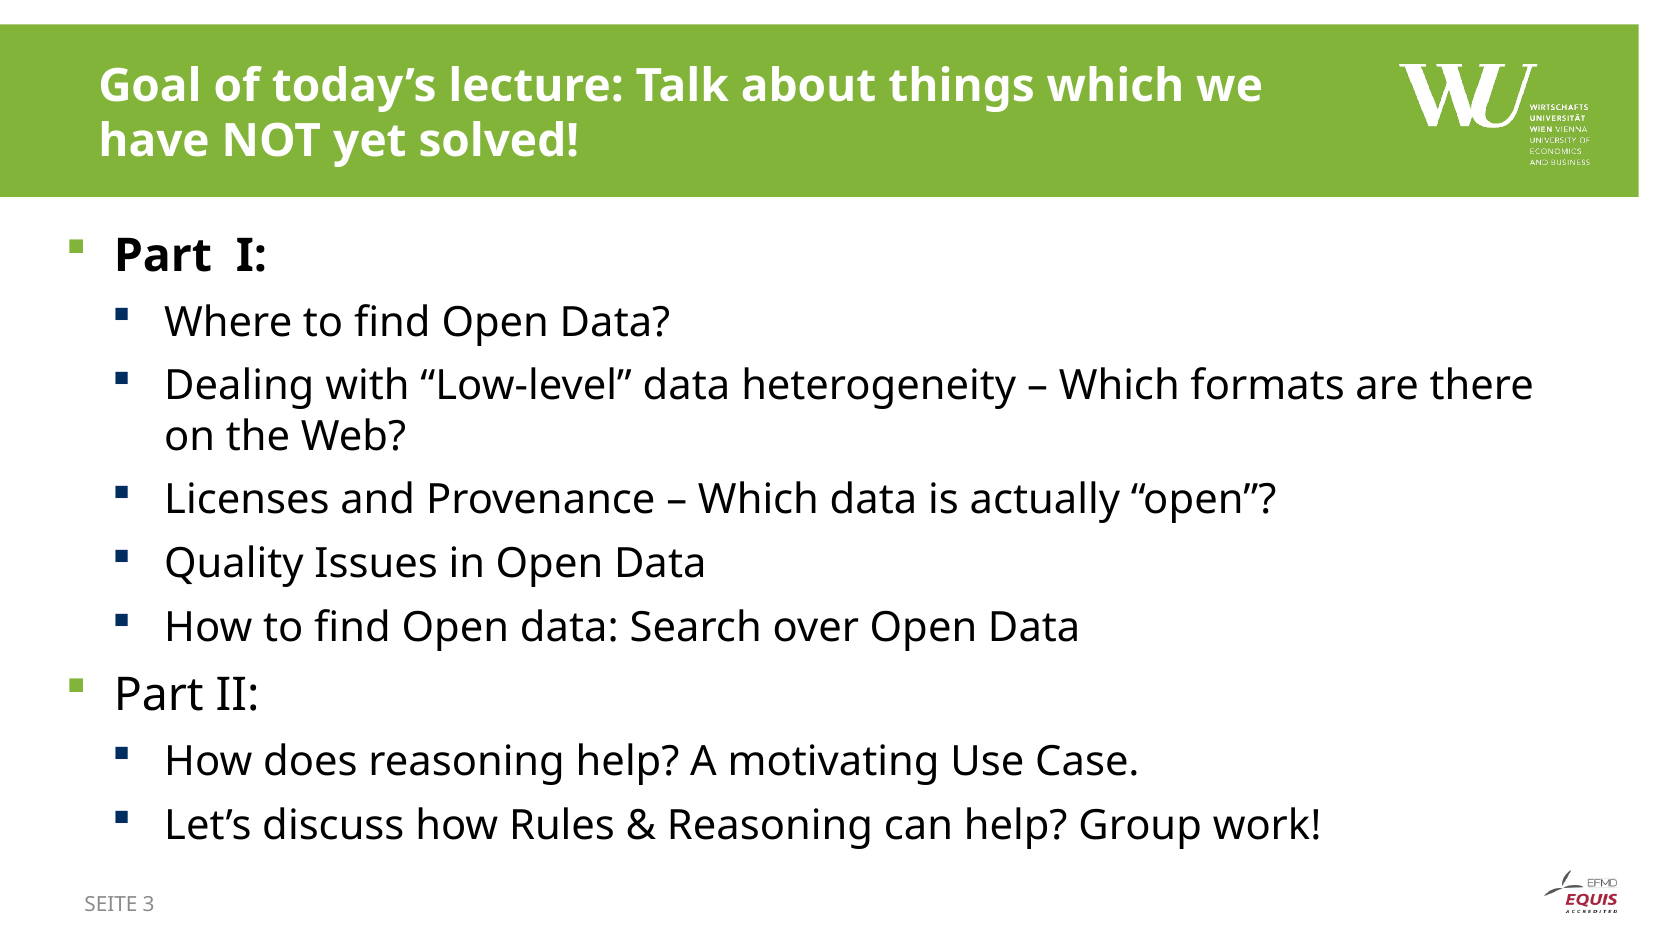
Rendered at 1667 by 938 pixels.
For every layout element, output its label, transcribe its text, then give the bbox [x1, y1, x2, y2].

list Part I: Where to find Open Data? Dealing with “Low-level” data heterogeneity – Which formats are there on the Web? Licenses and Provenance – Which data is actually “open”? Quality Issues in Open Data How to find Open data: Search over Open Data Part II: How does reasoning help? A motivating Use Case. Let’s discuss how Rules & Reasoning can help? Group work! [65, 217, 1595, 858]
picture [1399, 64, 1590, 167]
title Goal of today’s lecture: Talk about things which we have NOT yet solved! [98, 55, 1306, 166]
slide_number Seite 3 [84, 880, 247, 931]
picture [1544, 870, 1617, 913]
